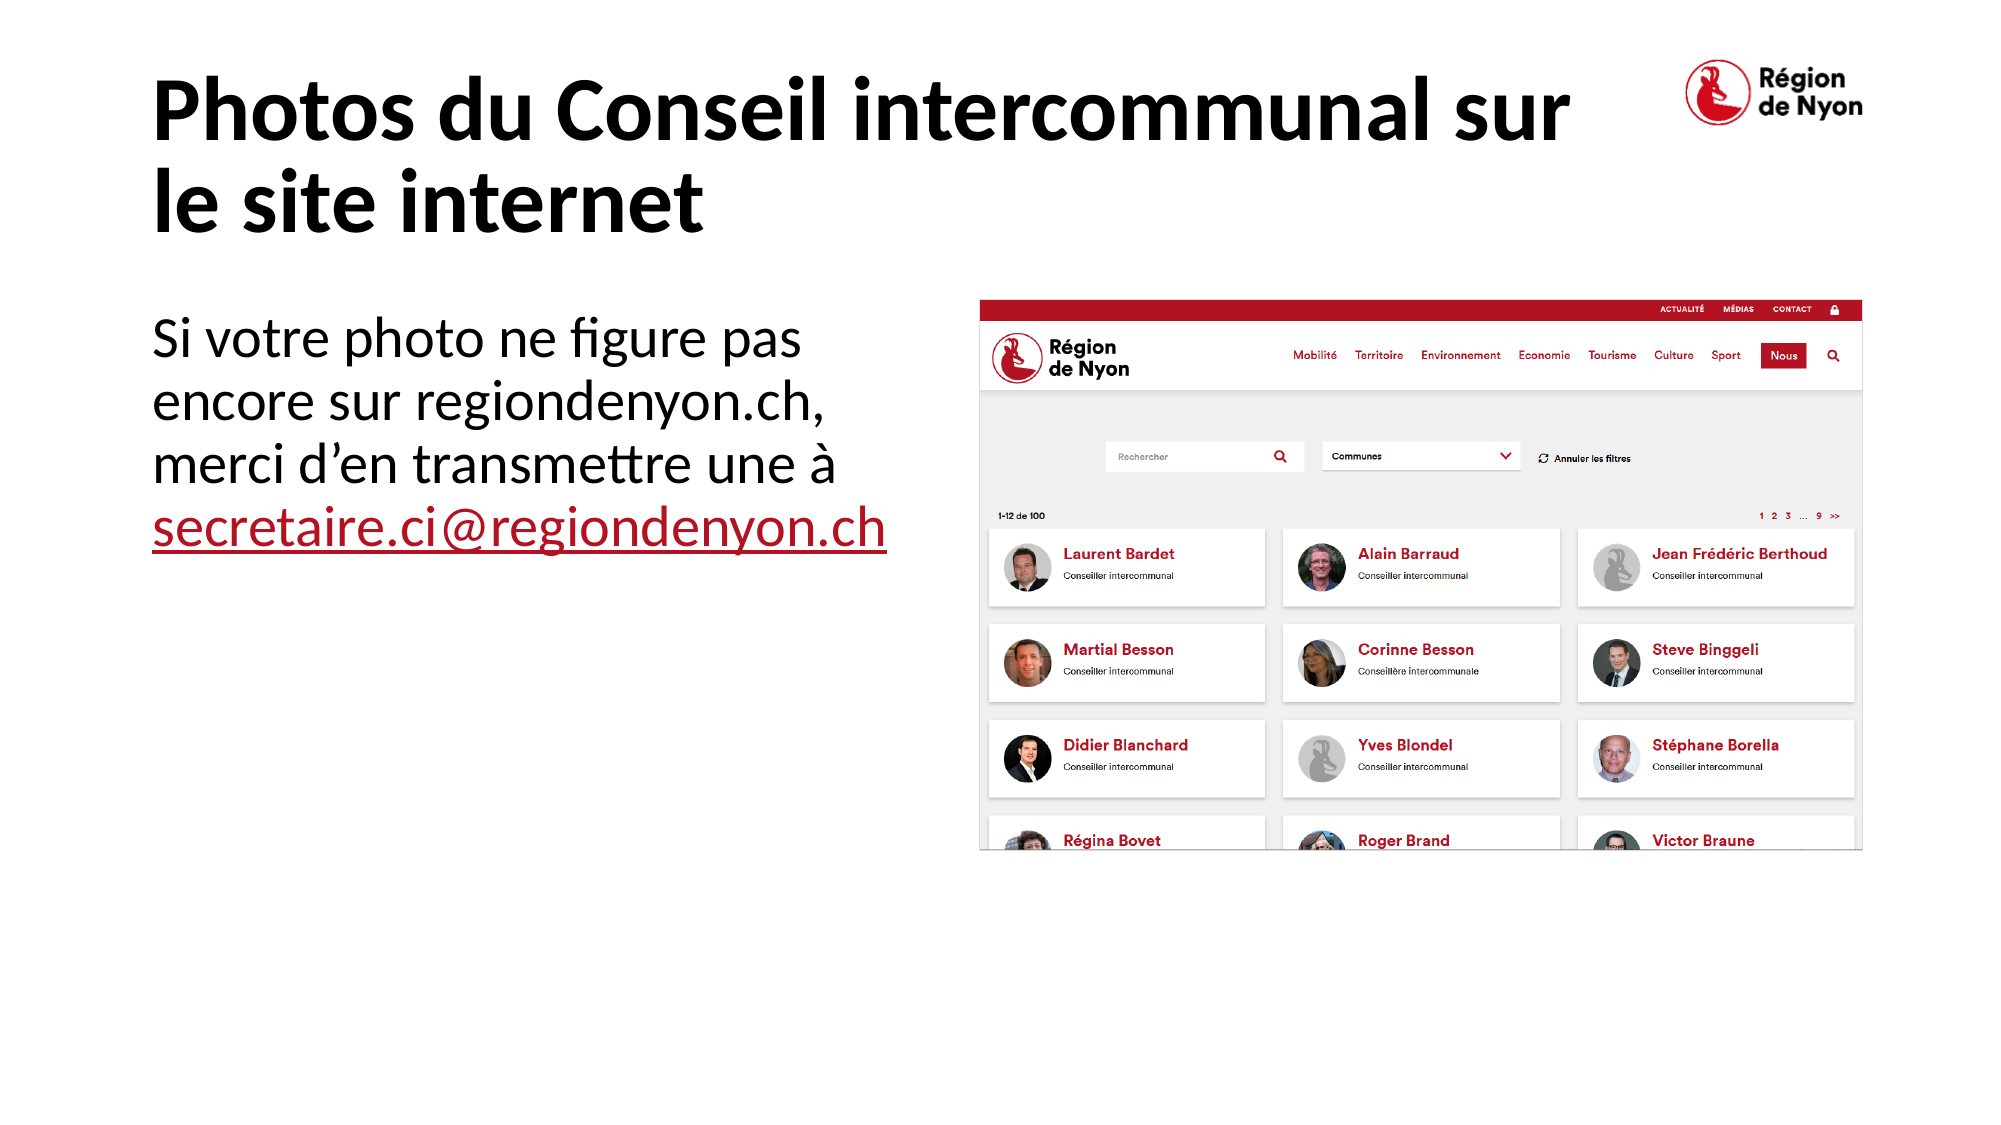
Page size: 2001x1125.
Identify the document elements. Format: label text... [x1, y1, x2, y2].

picture [1685, 59, 1863, 126]
list Si votre photo ne figure pas encore sur regiondenyon.ch, merci d’en transmettre une à secretaire.ci@regiondenyon.ch [137, 299, 1863, 1014]
title Photos du Conseil intercommunal sur le site internet [137, 59, 1614, 278]
picture [979, 299, 1863, 851]
